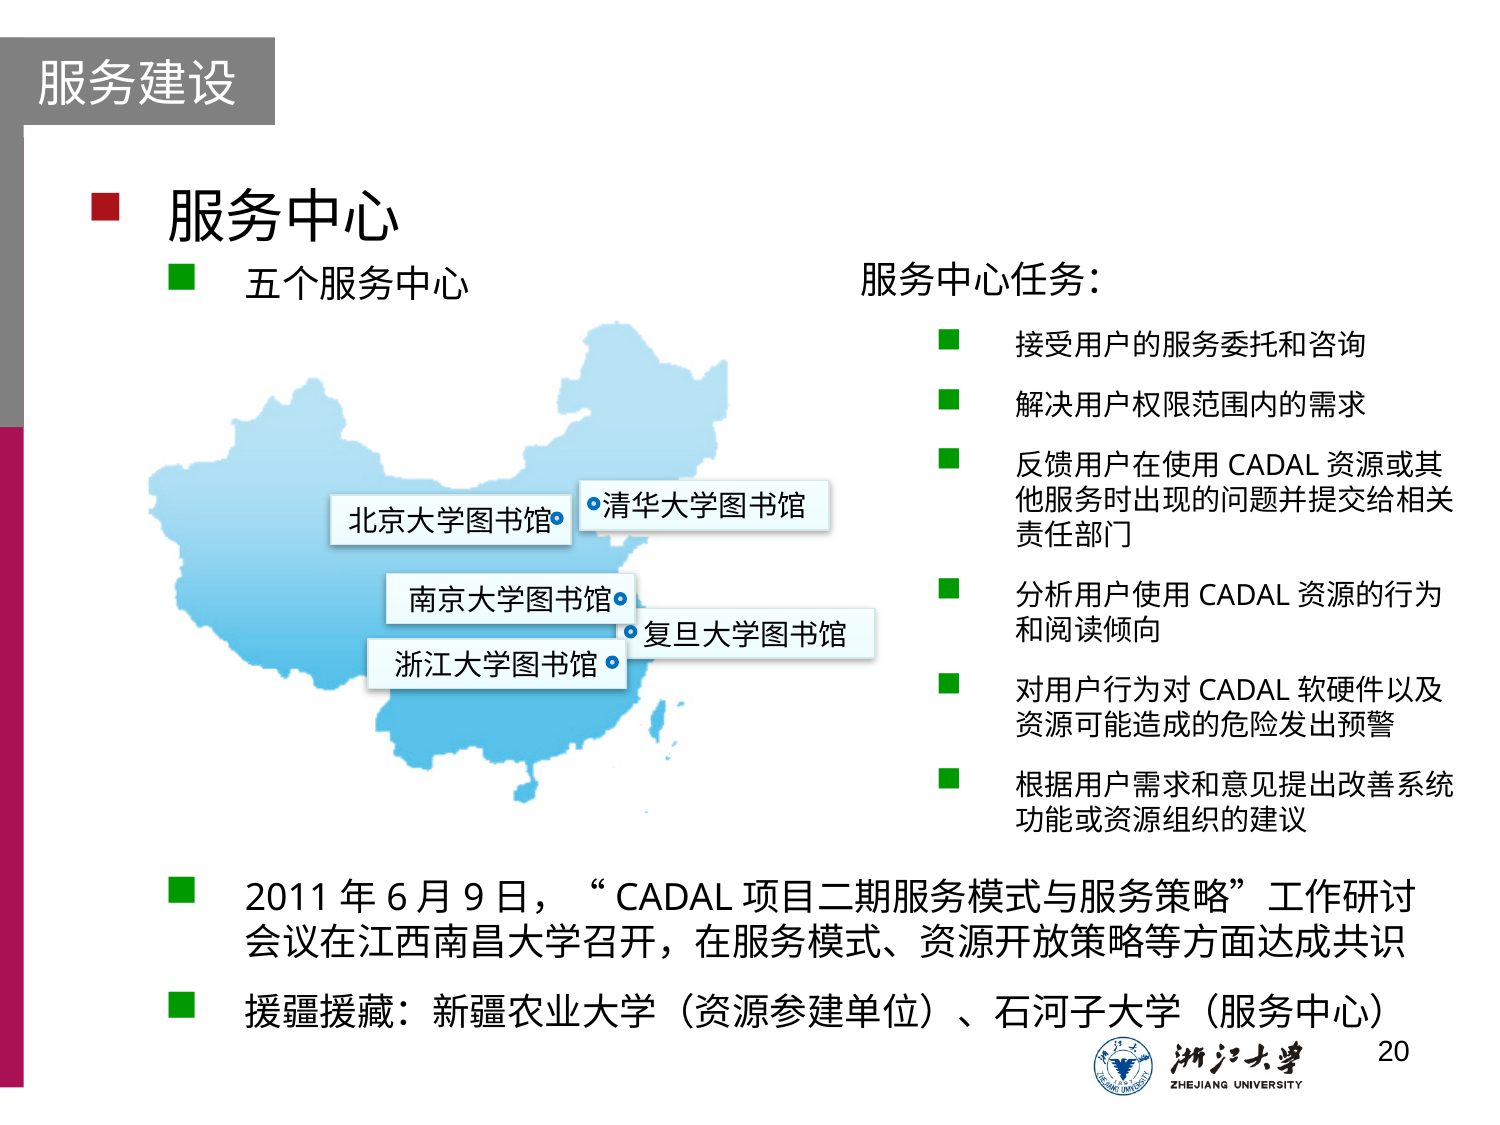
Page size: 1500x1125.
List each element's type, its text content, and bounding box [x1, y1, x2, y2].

text_box 服务中心任务： 接受用户的服务委托和咨询 解决用户权限范围内的需求 反馈用户在使用CADAL资源或其他服务时出现的问题并提交给相关责任部门 分析用户使用CADAL资源的行为和阅读倾向 对用户行为对CADAL软硬件以及资源可能造成的危险发出预警 根据用户需求和意见提出改善系统功能或资源组织的建议 [837, 226, 1479, 844]
slide_number 20 [1074, 1024, 1426, 1103]
text_box 服务中心 五个服务中心 2011年6月9日，“CADAL项目二期服务模式与服务策略”工作研讨会议在江西南昌大学召开，在服务模式、资源开放策略等方面达成共识 援疆援藏：新疆农业大学（资源参建单位）、石河子大学（服务中心） [74, 137, 1425, 1063]
text_box 服务建设 [0, 37, 275, 125]
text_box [137, 312, 876, 813]
